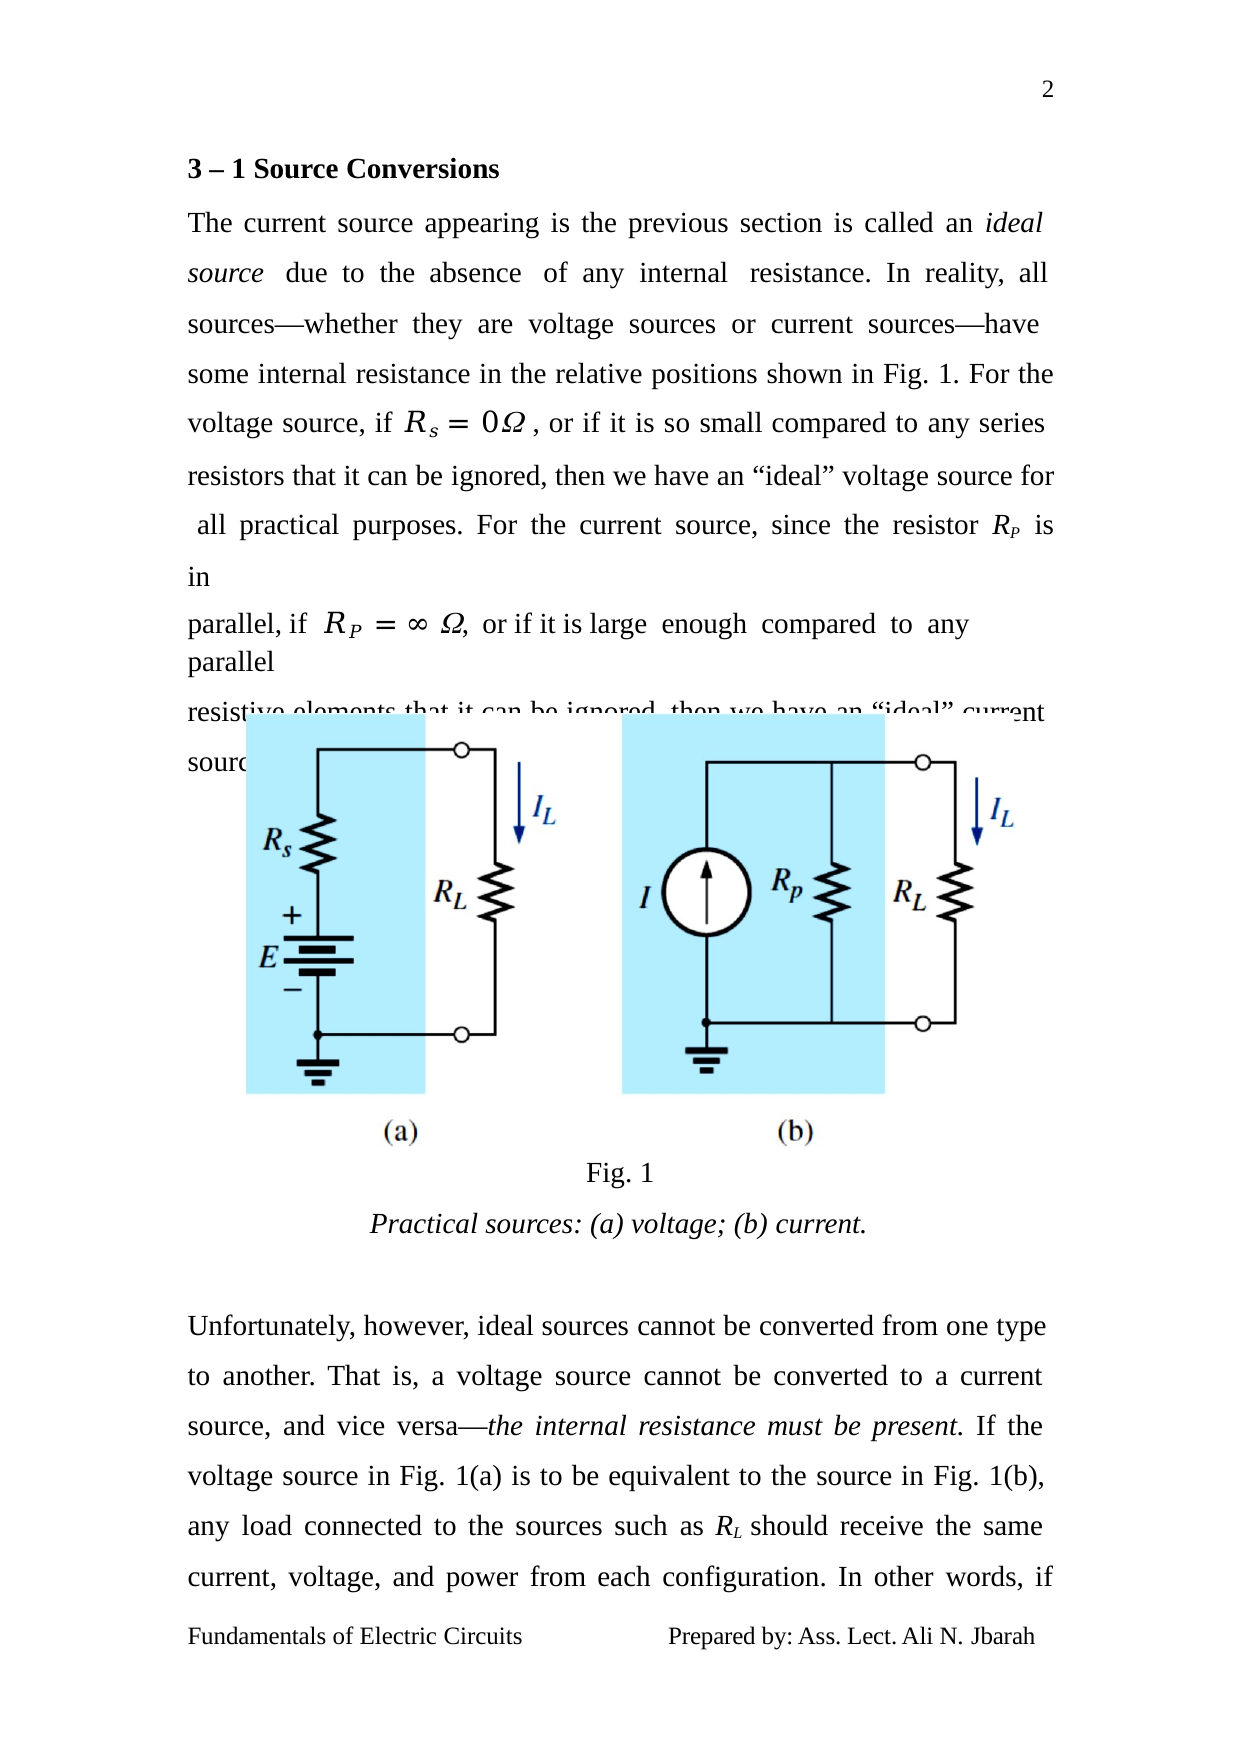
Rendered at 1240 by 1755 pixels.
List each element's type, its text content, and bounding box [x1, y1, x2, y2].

text_box 2 3 – 1 Source Conversions The current source appearing is the previous section is called an ideal source due to the absence of any internal resistance. In reality, all sources—whether they are voltage sources or current sources—have some internal resistance in the relative positions shown in Fig. 1. For the voltage source, if 𝑅𝑠 = 0 , or if it is so small compared to any series resistors that it can be ignored, then we have an “ideal” voltage source for all practical purposes. For the current source, since the resistor RP is in parallel, if 𝑅𝑃 = ∞ , or if it is large enough compared to any parallel resistive elements that it can be ignored, then we have an “ideal” current source. [185, 70, 1056, 778]
slide_number Prepared by: Ass. Lect. Ali N. Jbarah [666, 1619, 1045, 1755]
footer Fundamentals of Electric Circuits [185, 1619, 527, 1755]
text_box [245, 713, 1015, 1147]
text_box Fig. 1 Practical sources: (a) voltage; (b) current. Unfortunately, however, ideal sources cannot be converted from one type to another. That is, a voltage source cannot be converted to a current source, and vice versa—the internal resistance must be present. If the voltage source in Fig. 1(a) is to be equivalent to the source in Fig. 1(b), any load connected to the sources such as RL should receive the same current, voltage, and power from each configuration. In other words, if [185, 1136, 1056, 1593]
